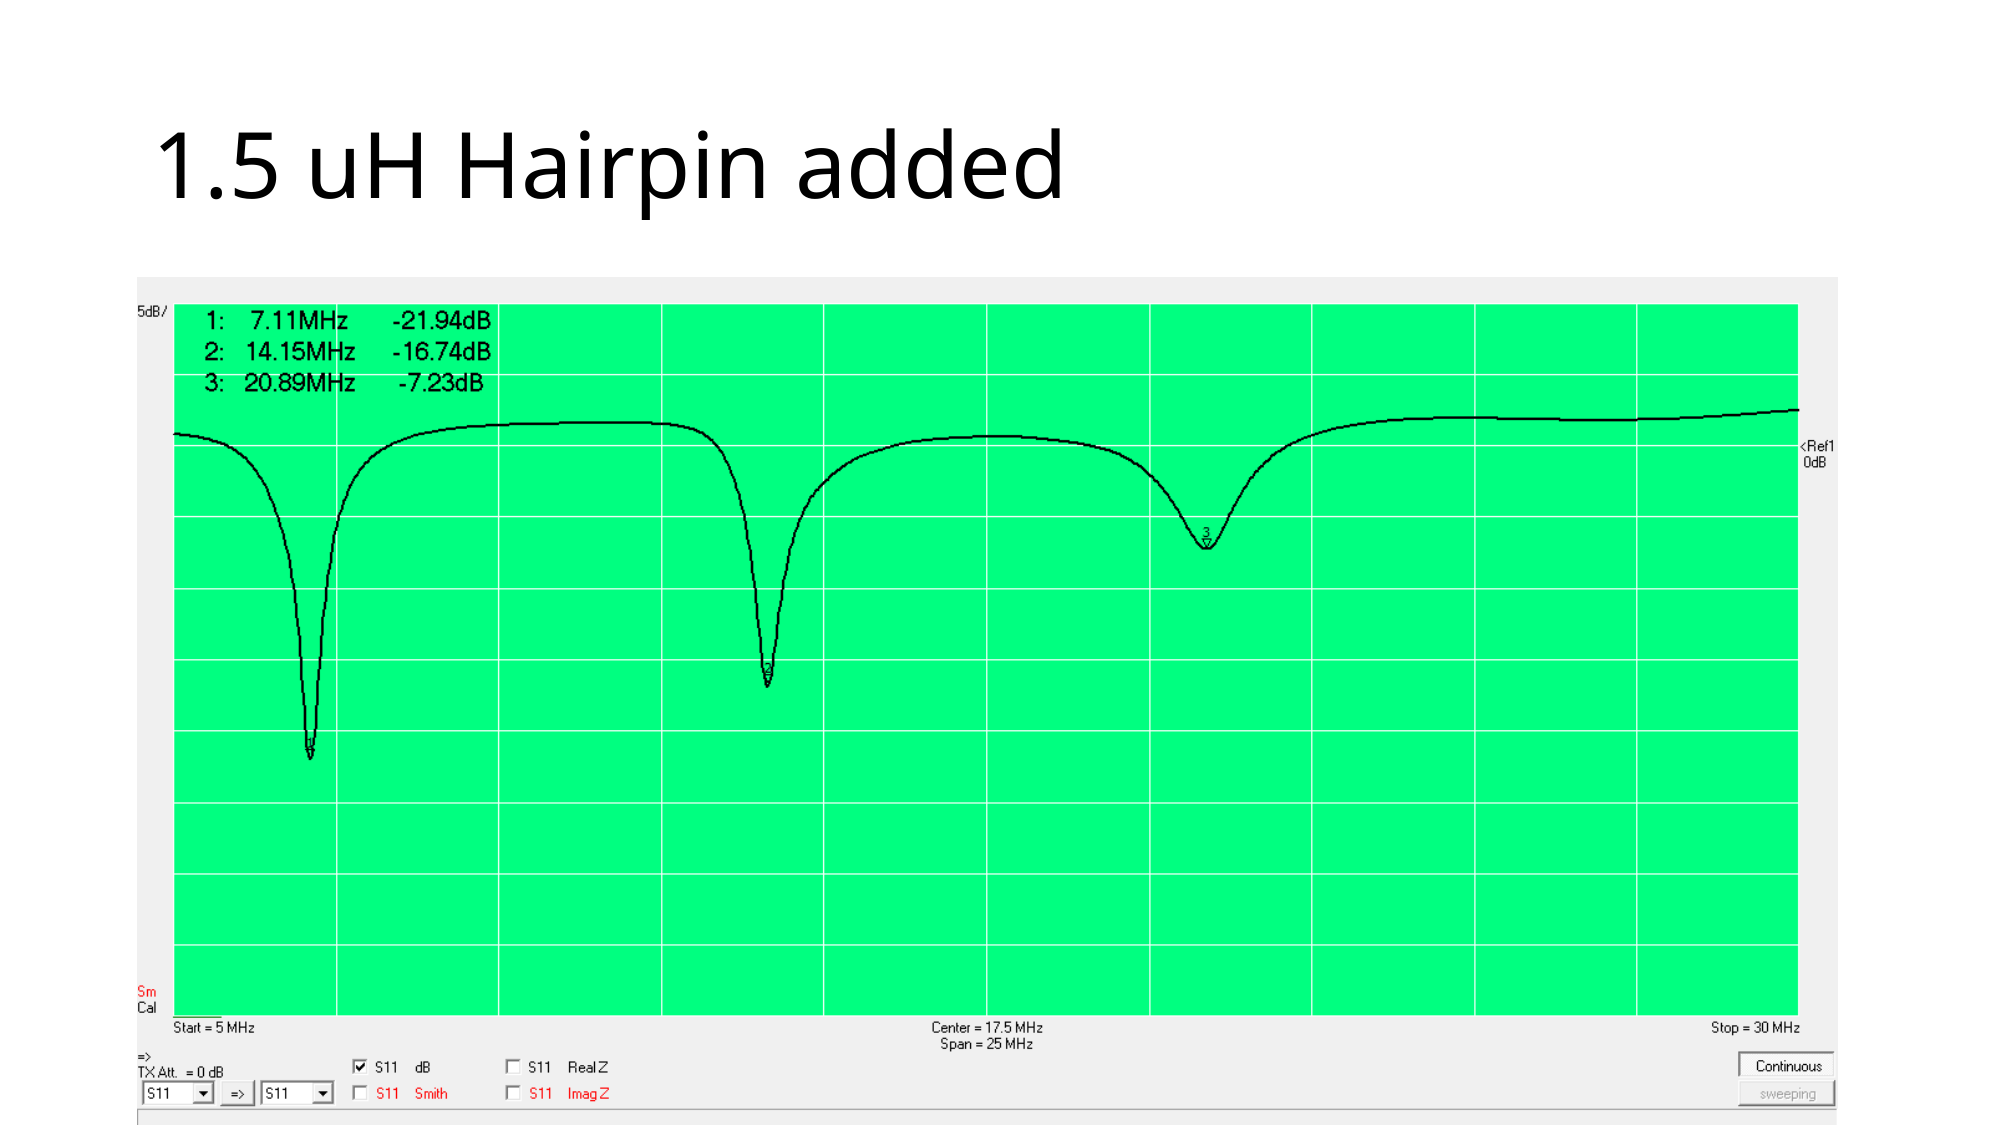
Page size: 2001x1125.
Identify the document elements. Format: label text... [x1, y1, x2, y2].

picture [137, 277, 1838, 1125]
title 1.5 uH Hairpin added [137, 59, 1863, 278]
